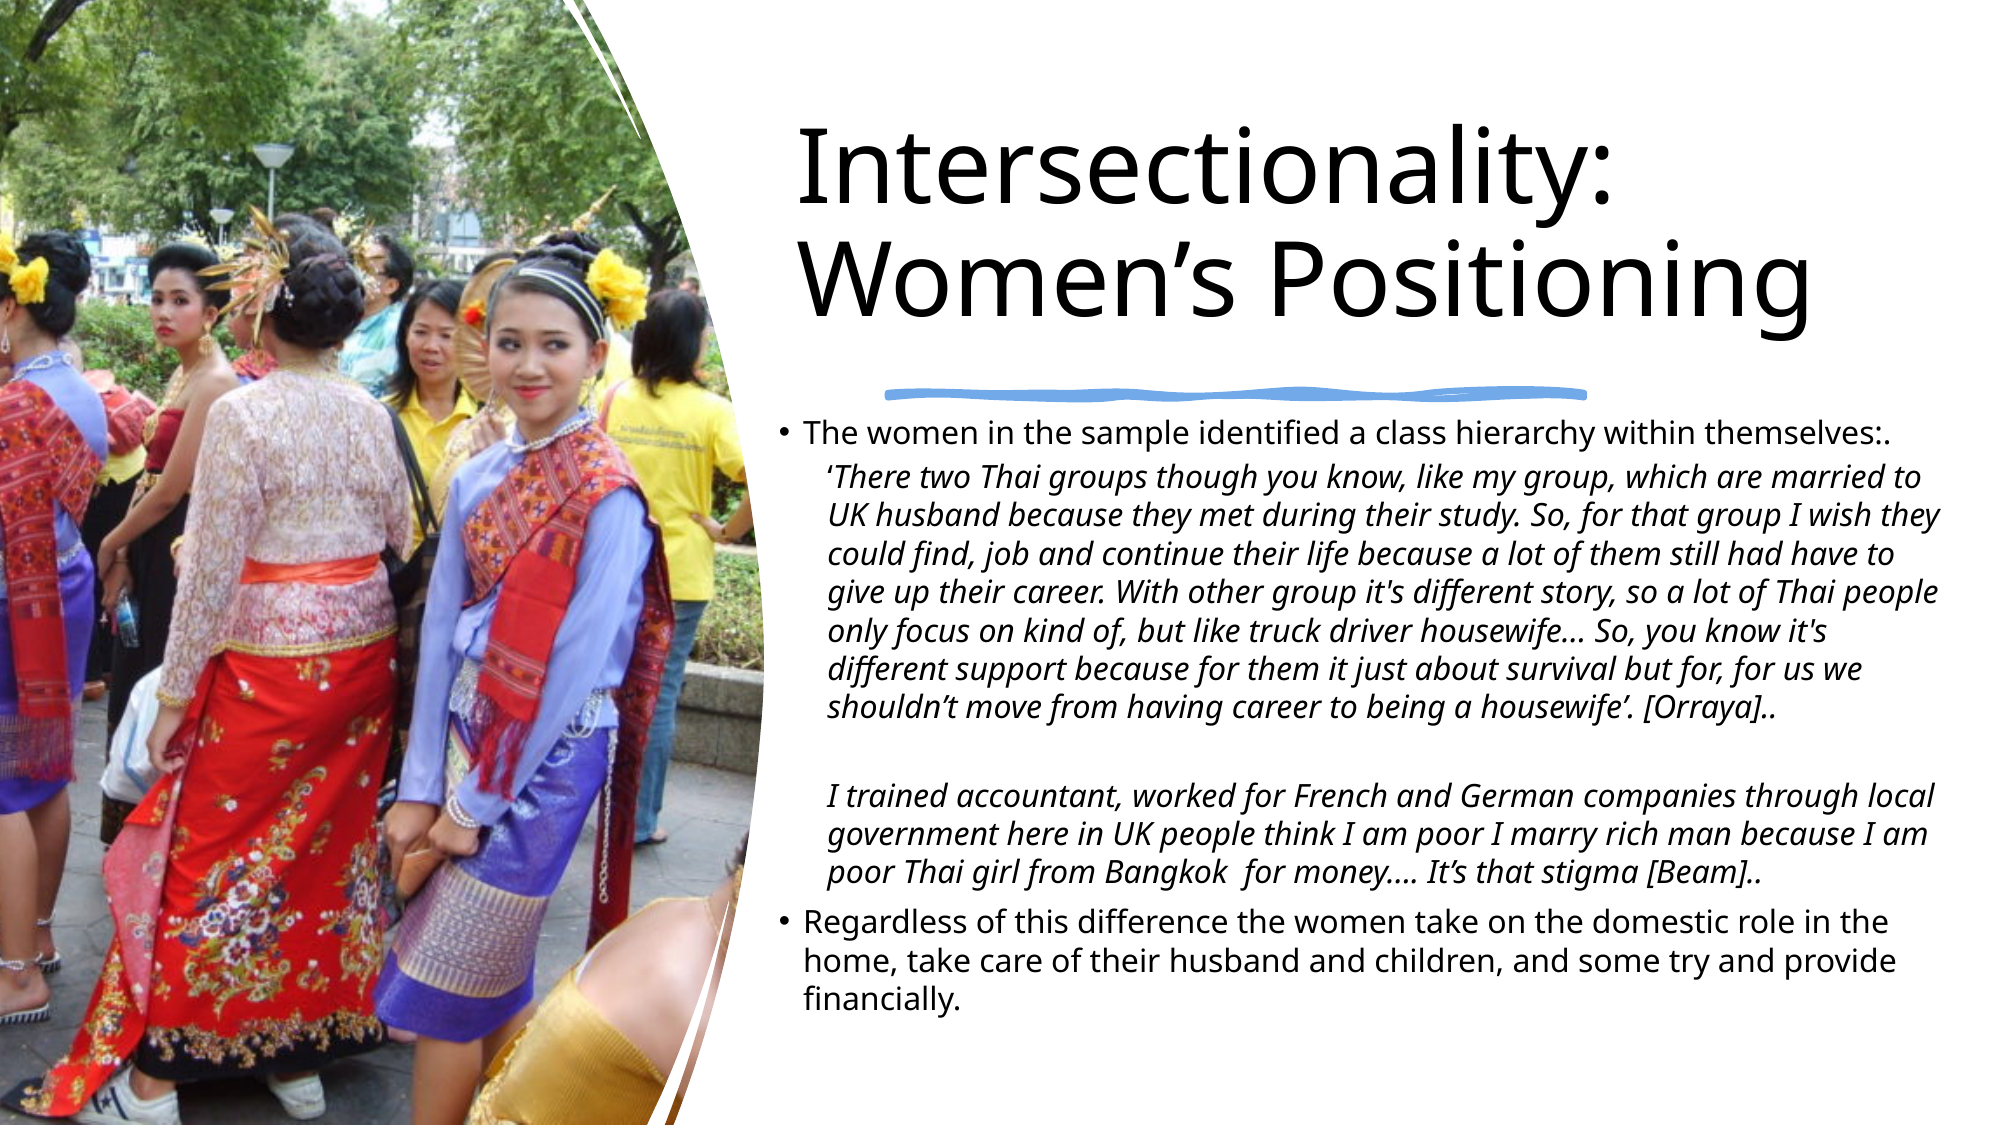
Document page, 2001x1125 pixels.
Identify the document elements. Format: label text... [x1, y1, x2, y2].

list The women in the sample identified a class hierarchy within themselves:. ‘There two Thai groups though you know, like my group, which are married to UK husband because they met during their study. So, for that group I wish they could find, job and continue their life because a lot of them still had have to give up their career. With other group it's different story, so a lot of Thai people only focus on kind of, but like truck driver housewife… So, you know it's different support because for them it just about survival but for, for us we shouldn’t move from having career to being a housewife’. [Orraya].. I trained accountant, worked for French and German companies through local government here in UK people think I am poor I marry rich man because I am poor Thai girl from Bangkok for money…. It’s that stigma [Beam].. Regardless of this difference the women take on the domestic role in the home, take care of their husband and children, and some try and provide financially. [764, 404, 1963, 1101]
text_box [764, 0, 2000, 1125]
picture [0, 0, 764, 1125]
text_box [886, 388, 1586, 401]
title Intersectionality: Women’s Positioning [781, 53, 1895, 347]
